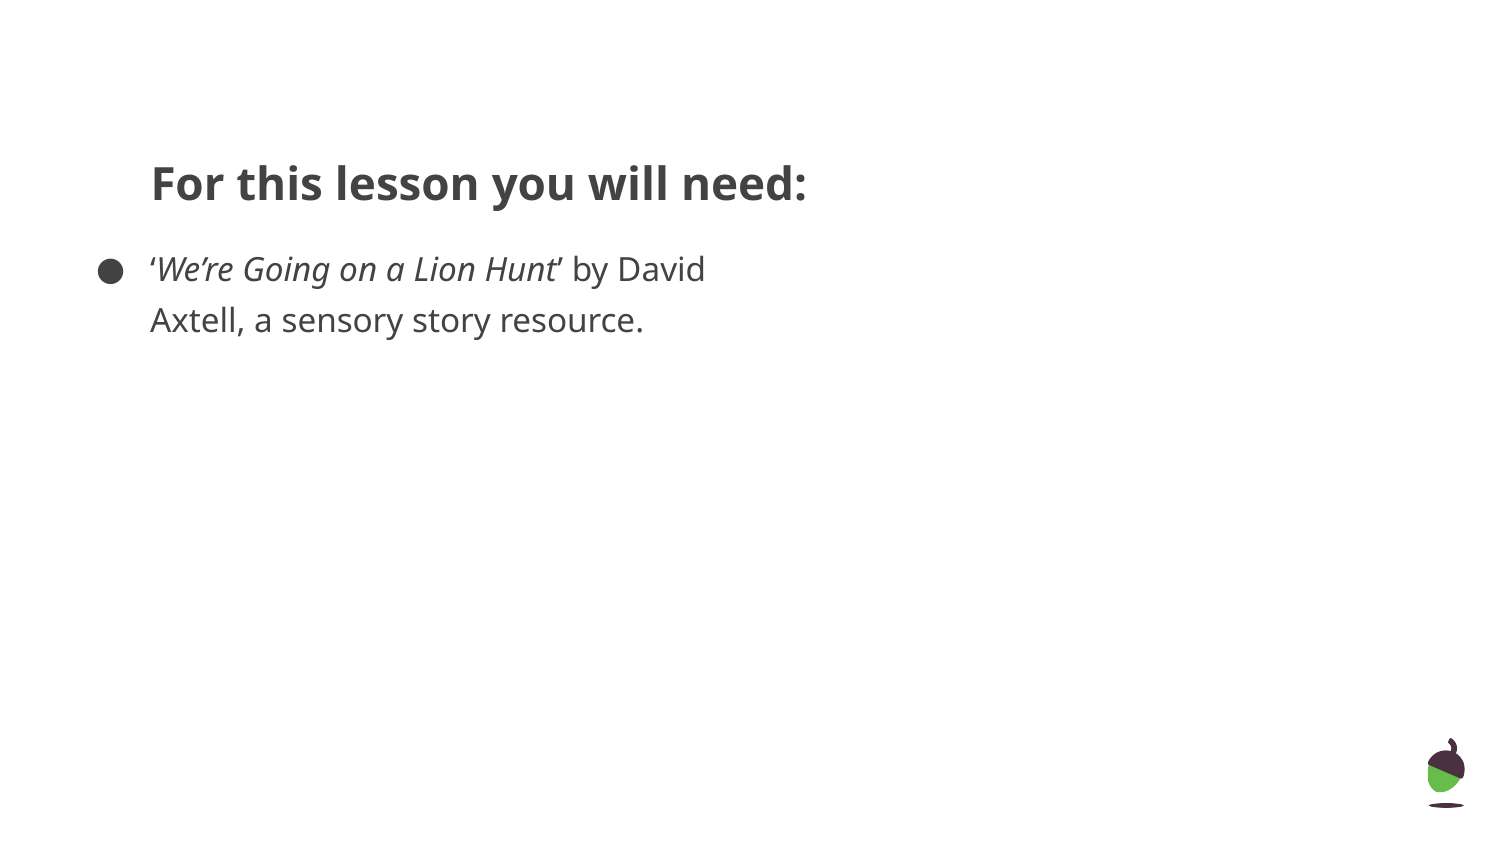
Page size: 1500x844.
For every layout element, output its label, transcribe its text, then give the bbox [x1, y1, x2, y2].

title For this lesson you will need: [150, 146, 1447, 414]
picture [1427, 738, 1465, 808]
list ‘We’re Going on a Lion Hunt’ by David Axtell, a sensory story resource. [75, 235, 714, 760]
